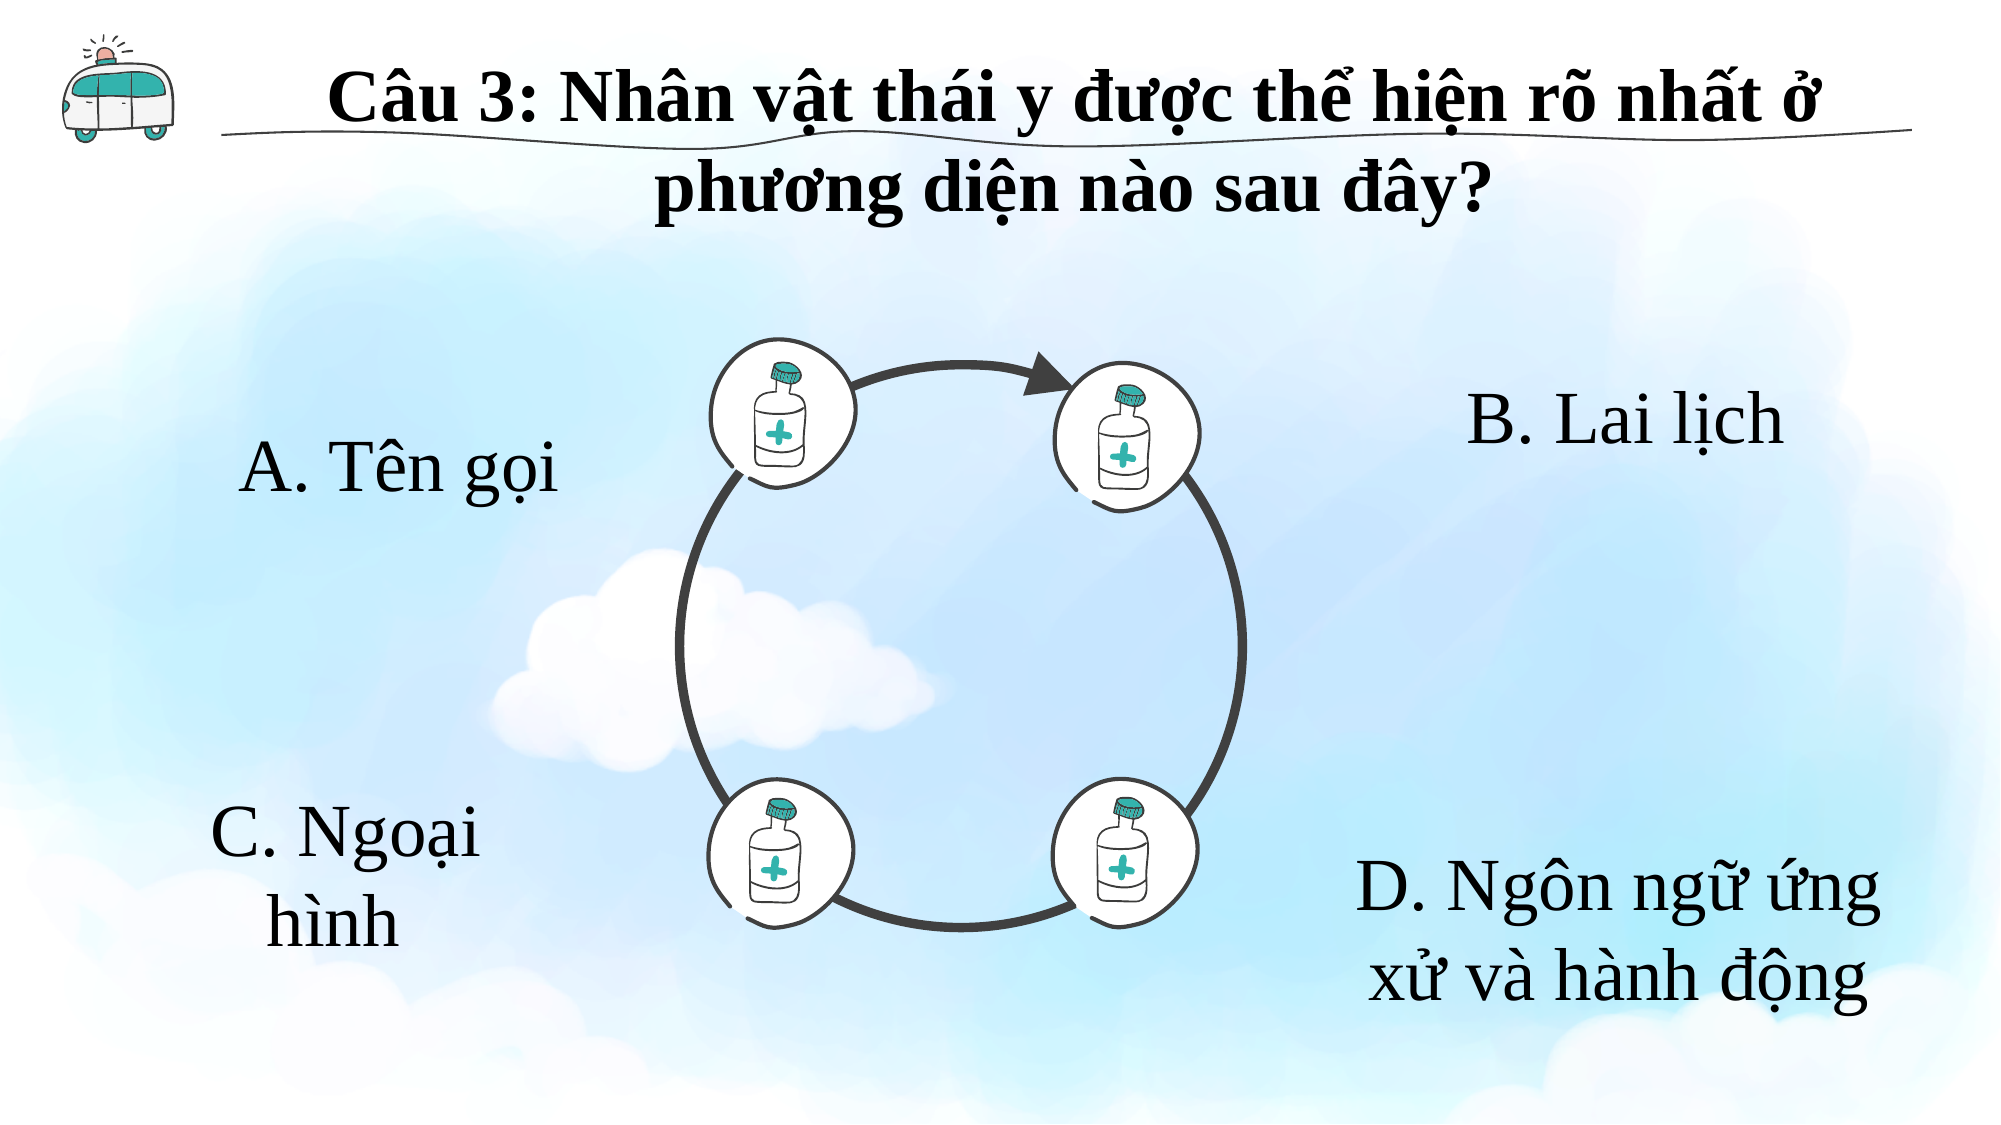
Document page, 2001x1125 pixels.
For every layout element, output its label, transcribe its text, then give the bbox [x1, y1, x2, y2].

text_box A. Tên gọi [223, 408, 650, 514]
text_box Câu 3: Nhân vật thái y được thể hiện rõ nhất ở phương diện nào sau đây? [225, 38, 1925, 234]
text_box D. Ngôn ngữ ứng xử và hành động [1340, 828, 1898, 1024]
text_box B. Lai lịch [1303, 361, 1948, 467]
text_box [679, 338, 1243, 928]
text_box C. Ngoại hình [195, 774, 622, 969]
picture [0, 1, 2001, 1124]
